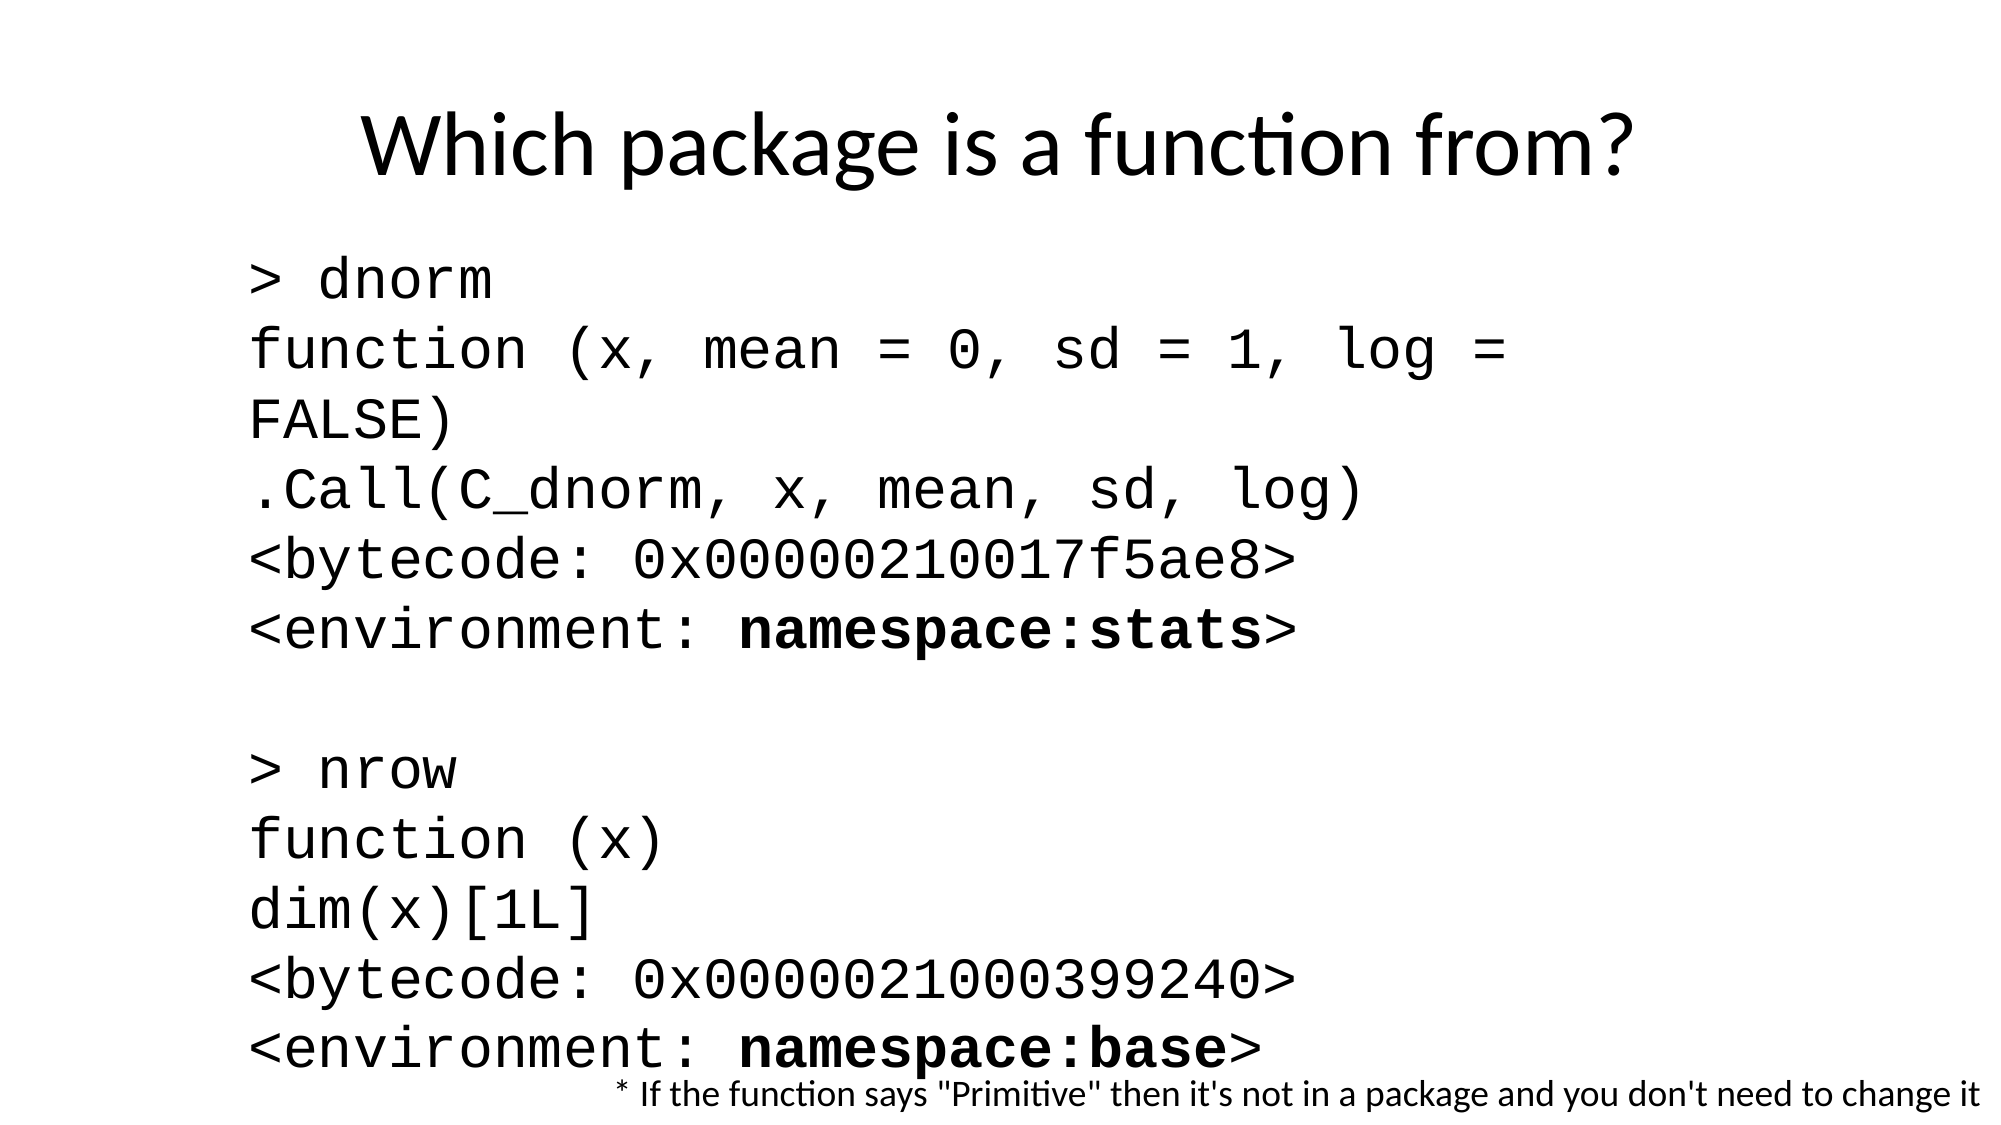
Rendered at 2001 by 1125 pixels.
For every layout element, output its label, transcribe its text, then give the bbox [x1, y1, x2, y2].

text_box * If the function says "Primitive" then it's not in a package and you don't need to change it [598, 1061, 1998, 1122]
text_box > dnorm function (x, mean = 0, sd = 1, log = FALSE) .Call(C_dnorm, x, mean, sd, log) <bytecode: 0x00000210017f5ae8> <environment: namespace:stats> > nrow function (x) dim(x)[1L] <bytecode: 0x0000021000399240> <environment: namespace:base> [233, 232, 1767, 1087]
title Which package is a function from? [99, 45, 1900, 233]
